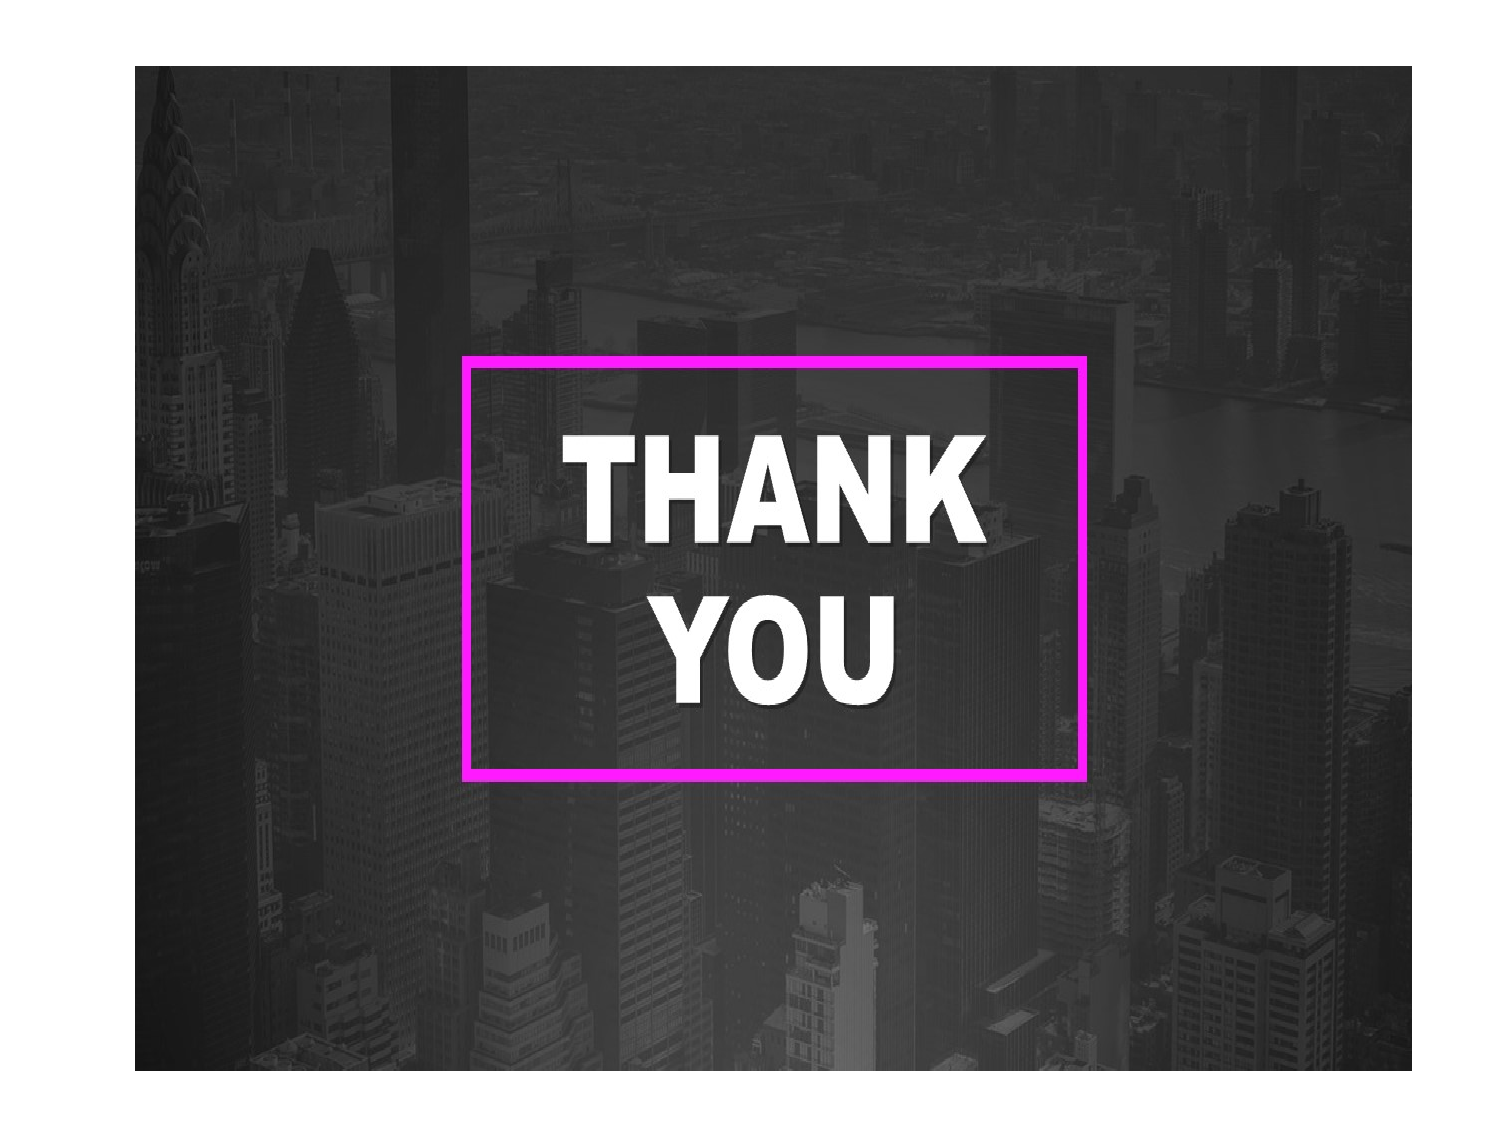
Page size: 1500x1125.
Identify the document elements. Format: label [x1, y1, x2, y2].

list [135, 66, 1412, 1071]
